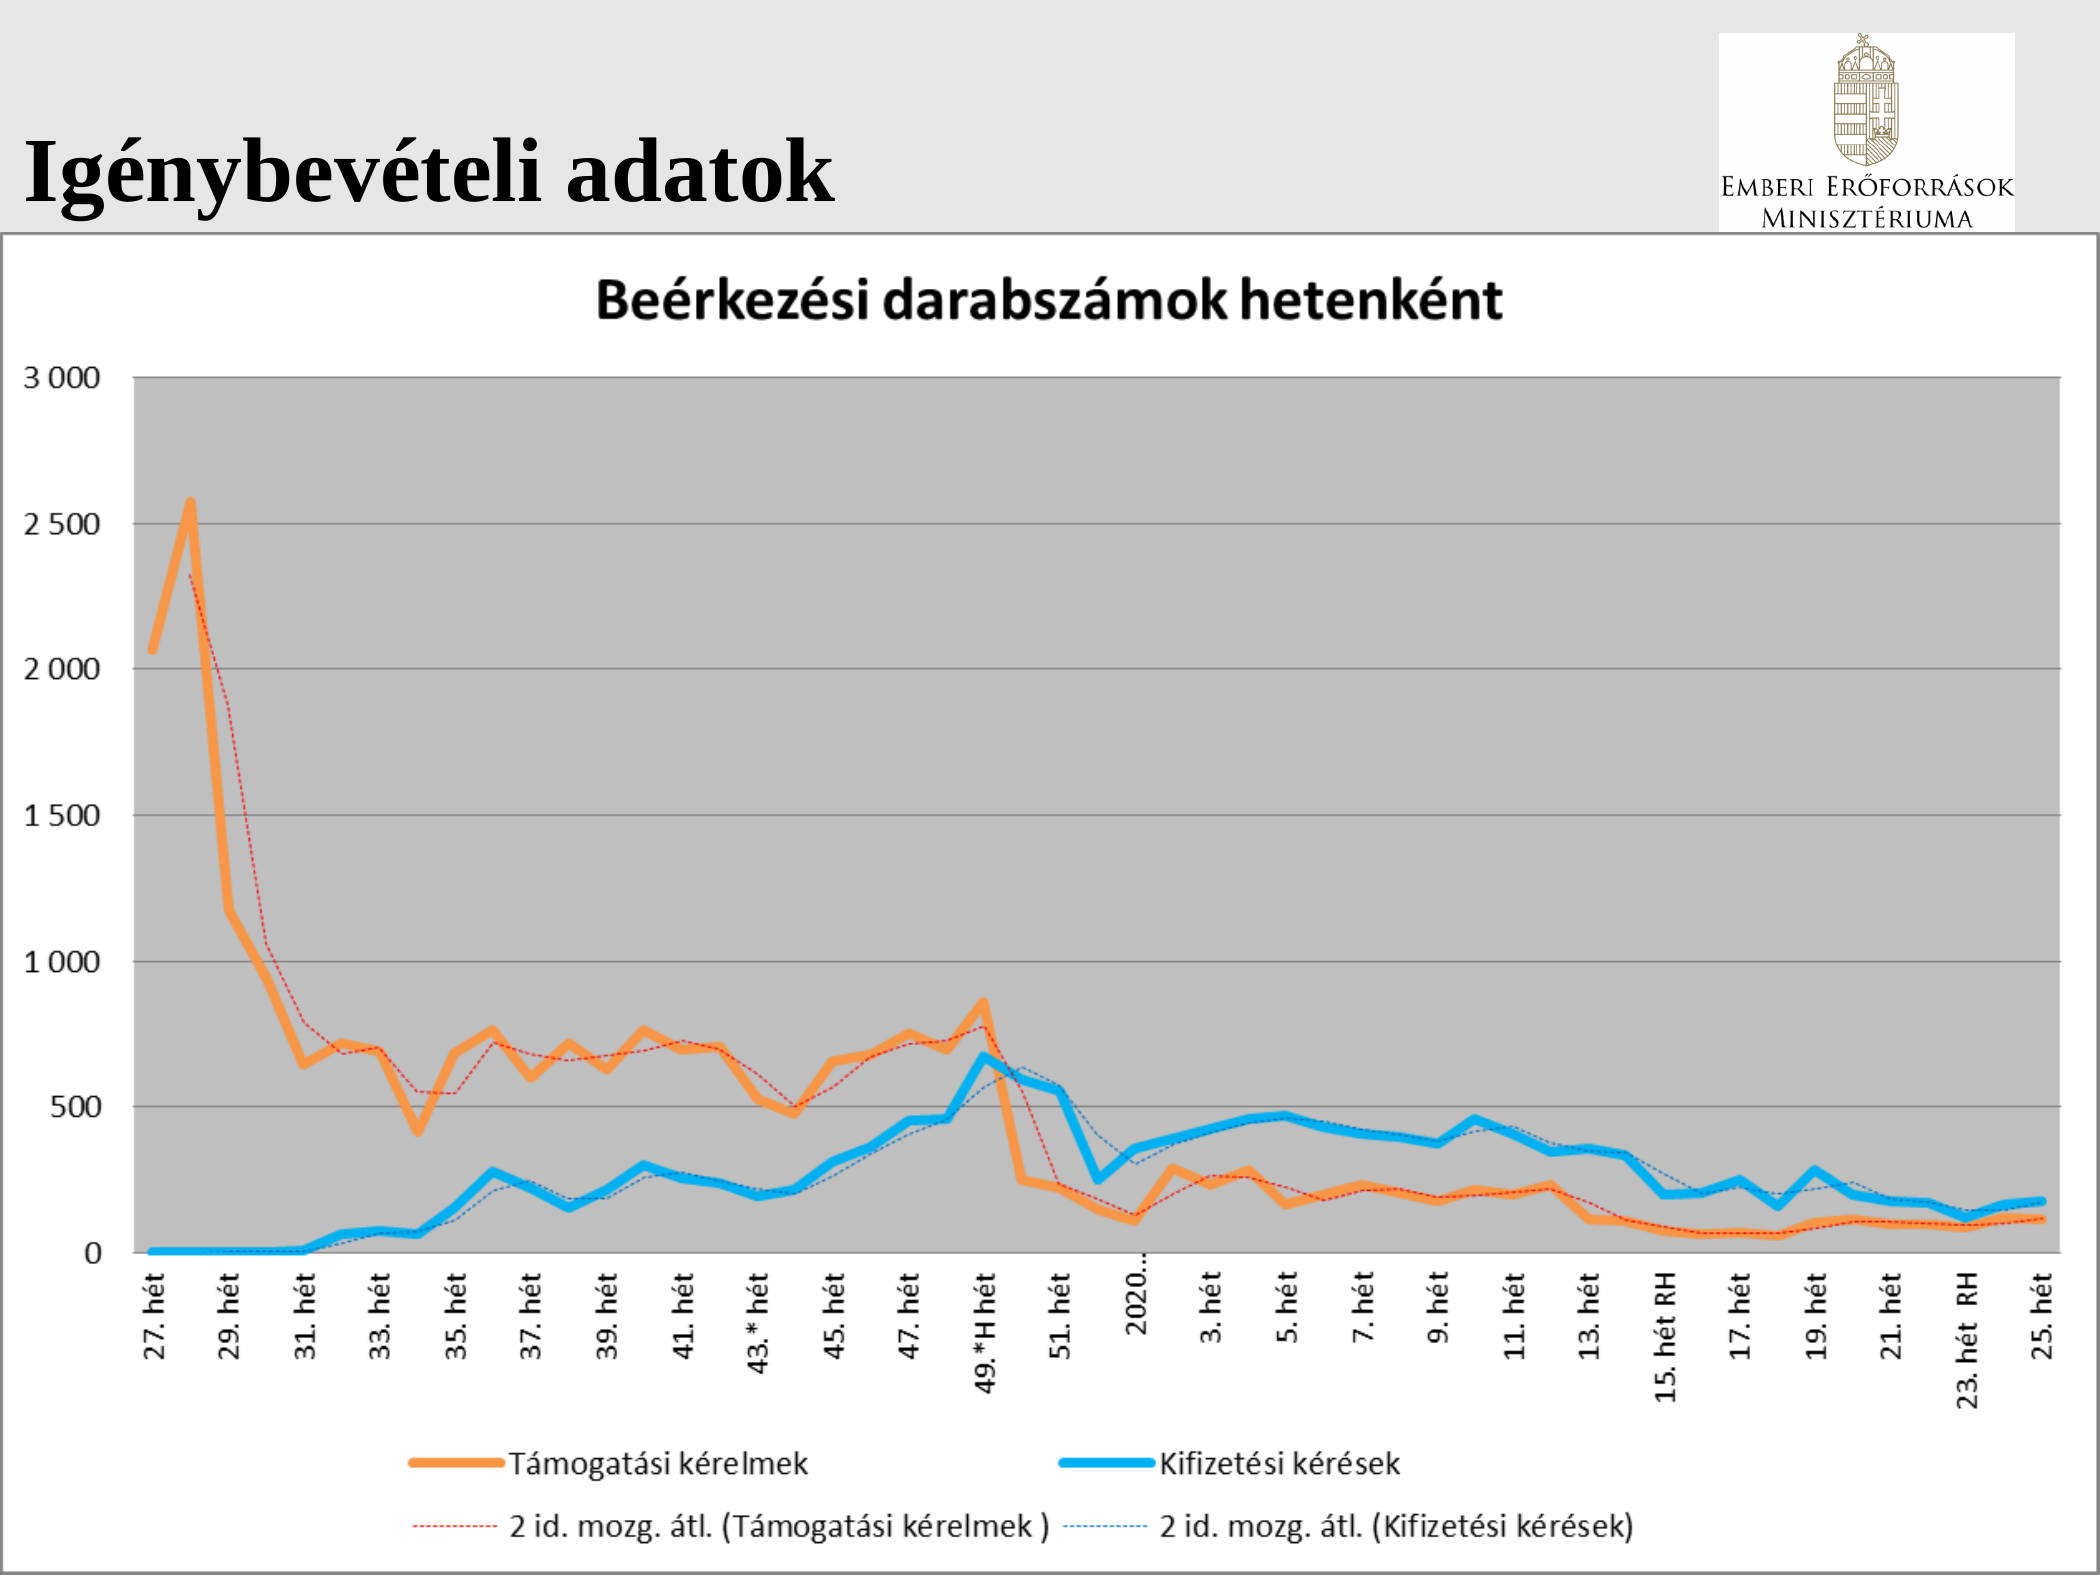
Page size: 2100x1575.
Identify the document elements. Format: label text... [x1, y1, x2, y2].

text_box Igénybevételi adatok [0, 97, 1706, 232]
picture [0, 33, 2100, 1575]
